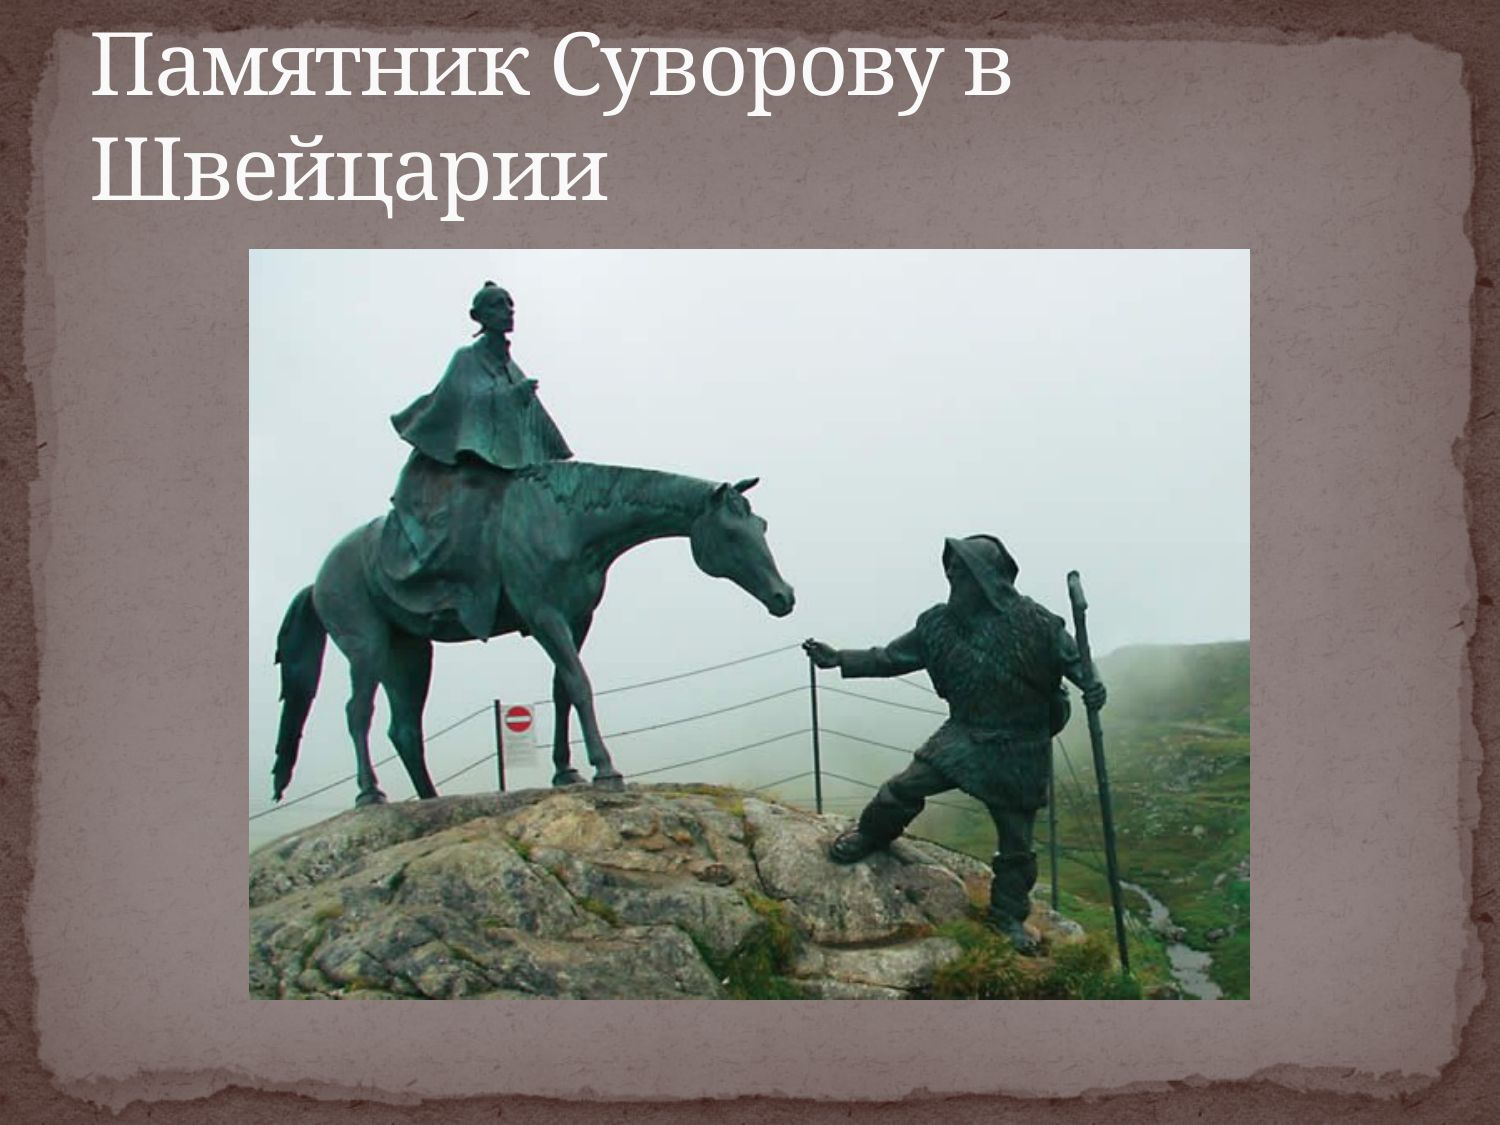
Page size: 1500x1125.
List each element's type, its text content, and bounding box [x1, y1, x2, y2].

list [252, 252, 1249, 997]
title Памятник Суворову в Швейцарии [74, 24, 1425, 225]
